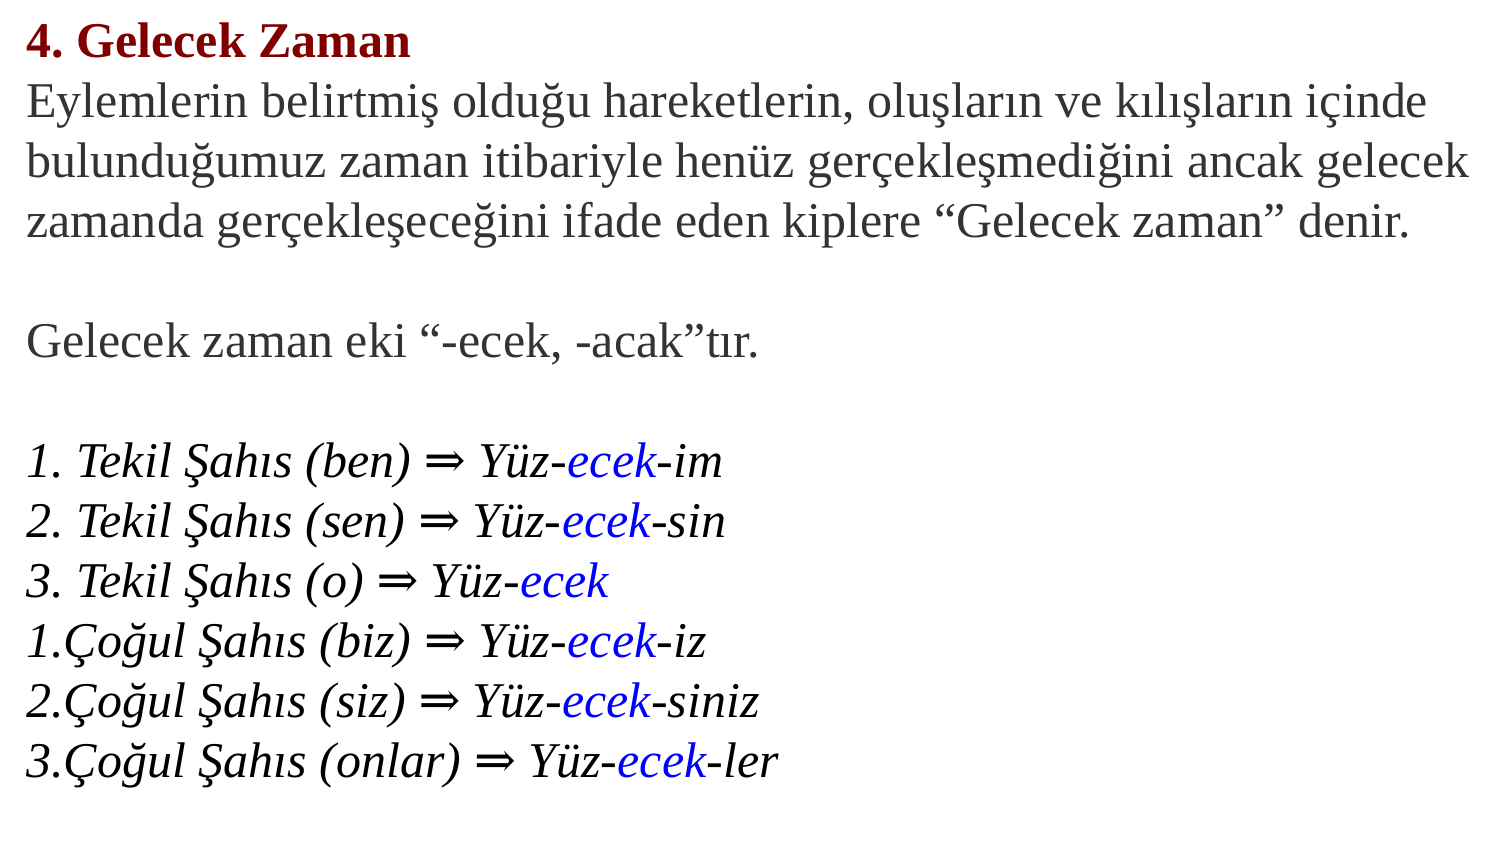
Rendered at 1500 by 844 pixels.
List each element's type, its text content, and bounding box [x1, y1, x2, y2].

text_box 4. Gelecek Zaman Eylemlerin belirtmiş olduğu hareketlerin, oluşların ve kılışların içinde bulunduğumuz zaman itibariyle henüz gerçekleşmediğini ancak gelecek zamanda gerçekleşeceğini ifade eden kiplere “Gelecek zaman” denir. Gelecek zaman eki “-ecek, -acak”tır. 1. Tekil Şahıs (ben) ⇒ Yüz-ecek-im 2. Tekil Şahıs (sen) ⇒ Yüz-ecek-sin 3. Tekil Şahıs (o) ⇒ Yüz-ecek 1.Çoğul Şahıs (biz) ⇒ Yüz-ecek-iz 2.Çoğul Şahıs (siz) ⇒ Yüz-ecek-siniz 3.Çoğul Şahıs (onlar) ⇒ Yüz-ecek-ler [11, 0, 1500, 795]
